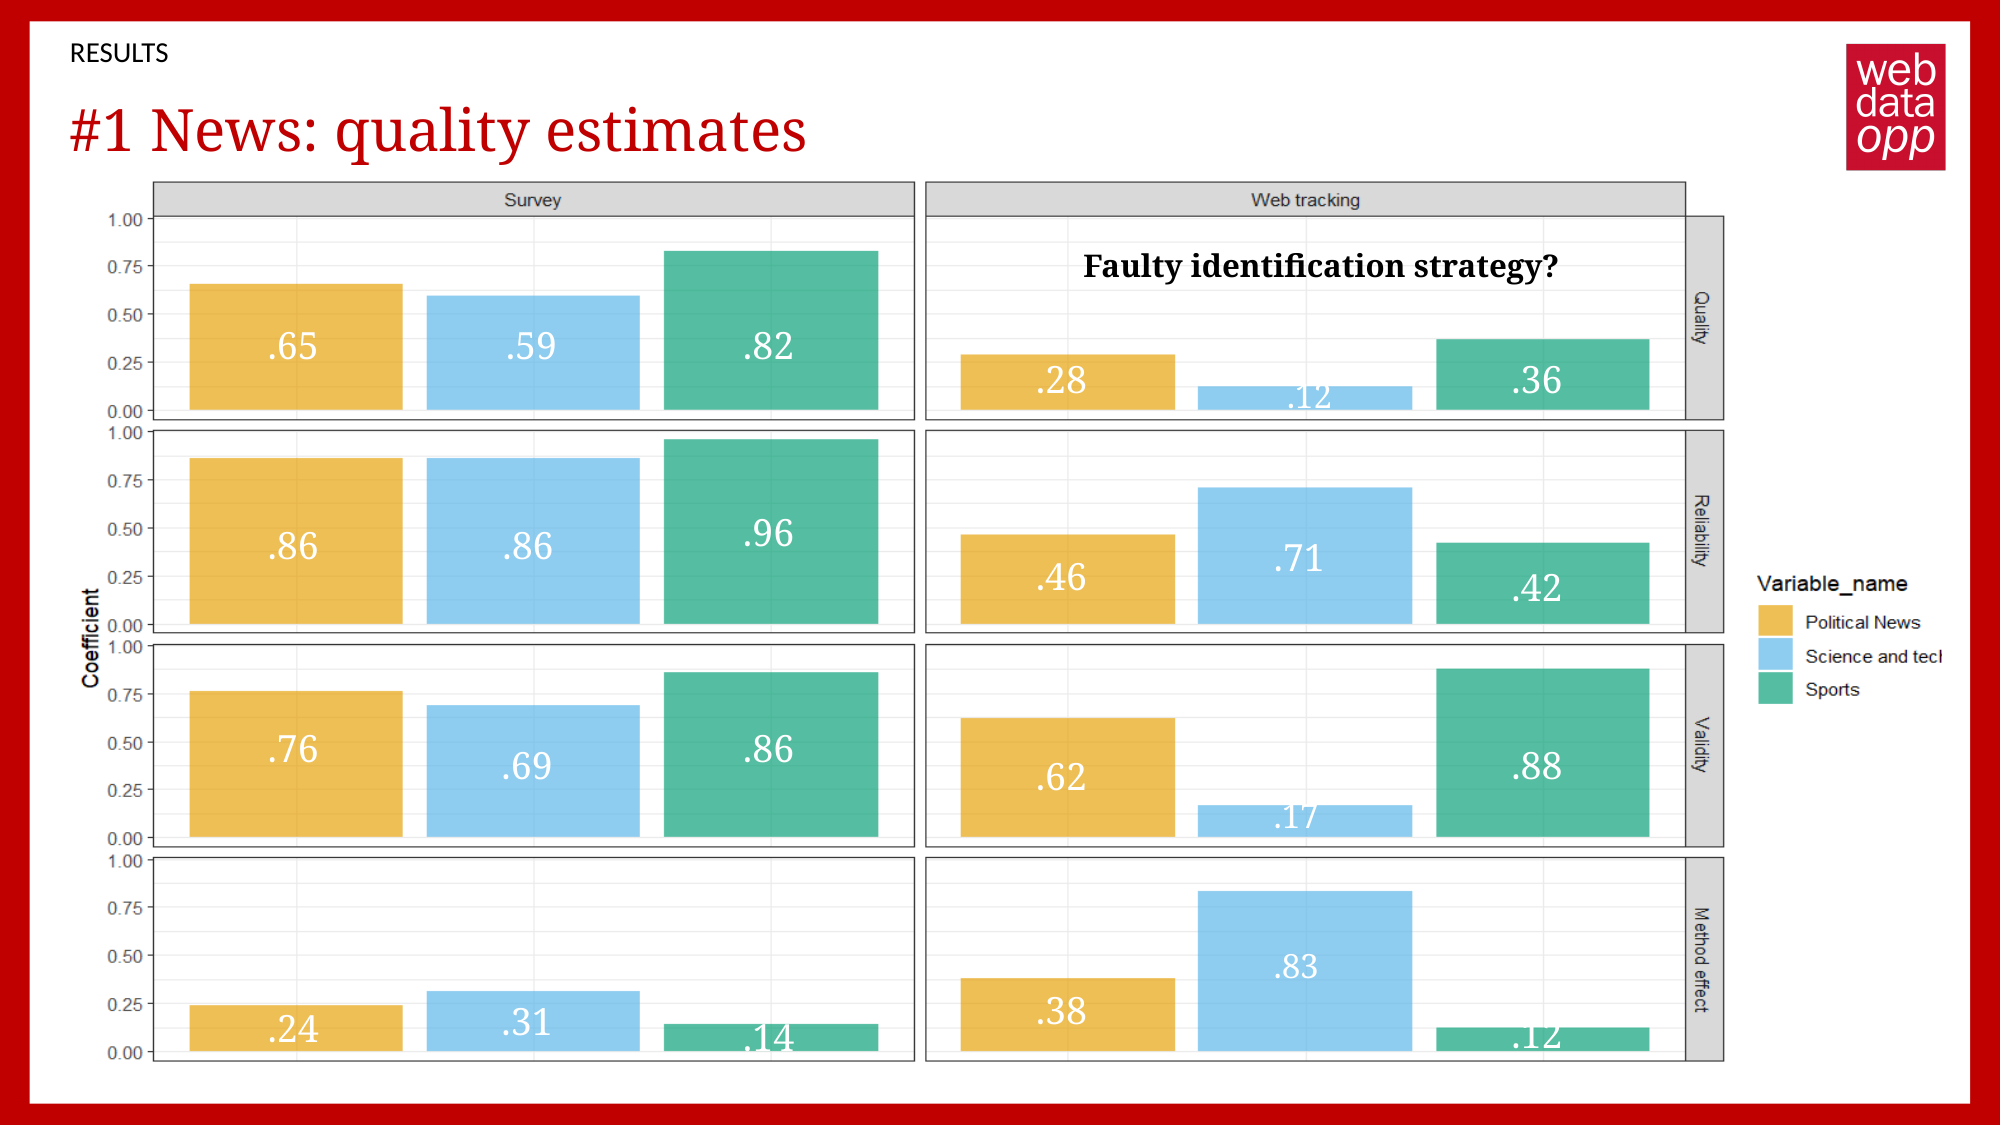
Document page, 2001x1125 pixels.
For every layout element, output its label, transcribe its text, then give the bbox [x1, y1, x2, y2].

picture [68, 42, 1948, 1077]
list RESULTS [54, 30, 1747, 77]
title #1 News: quality estimates [54, 97, 1807, 169]
